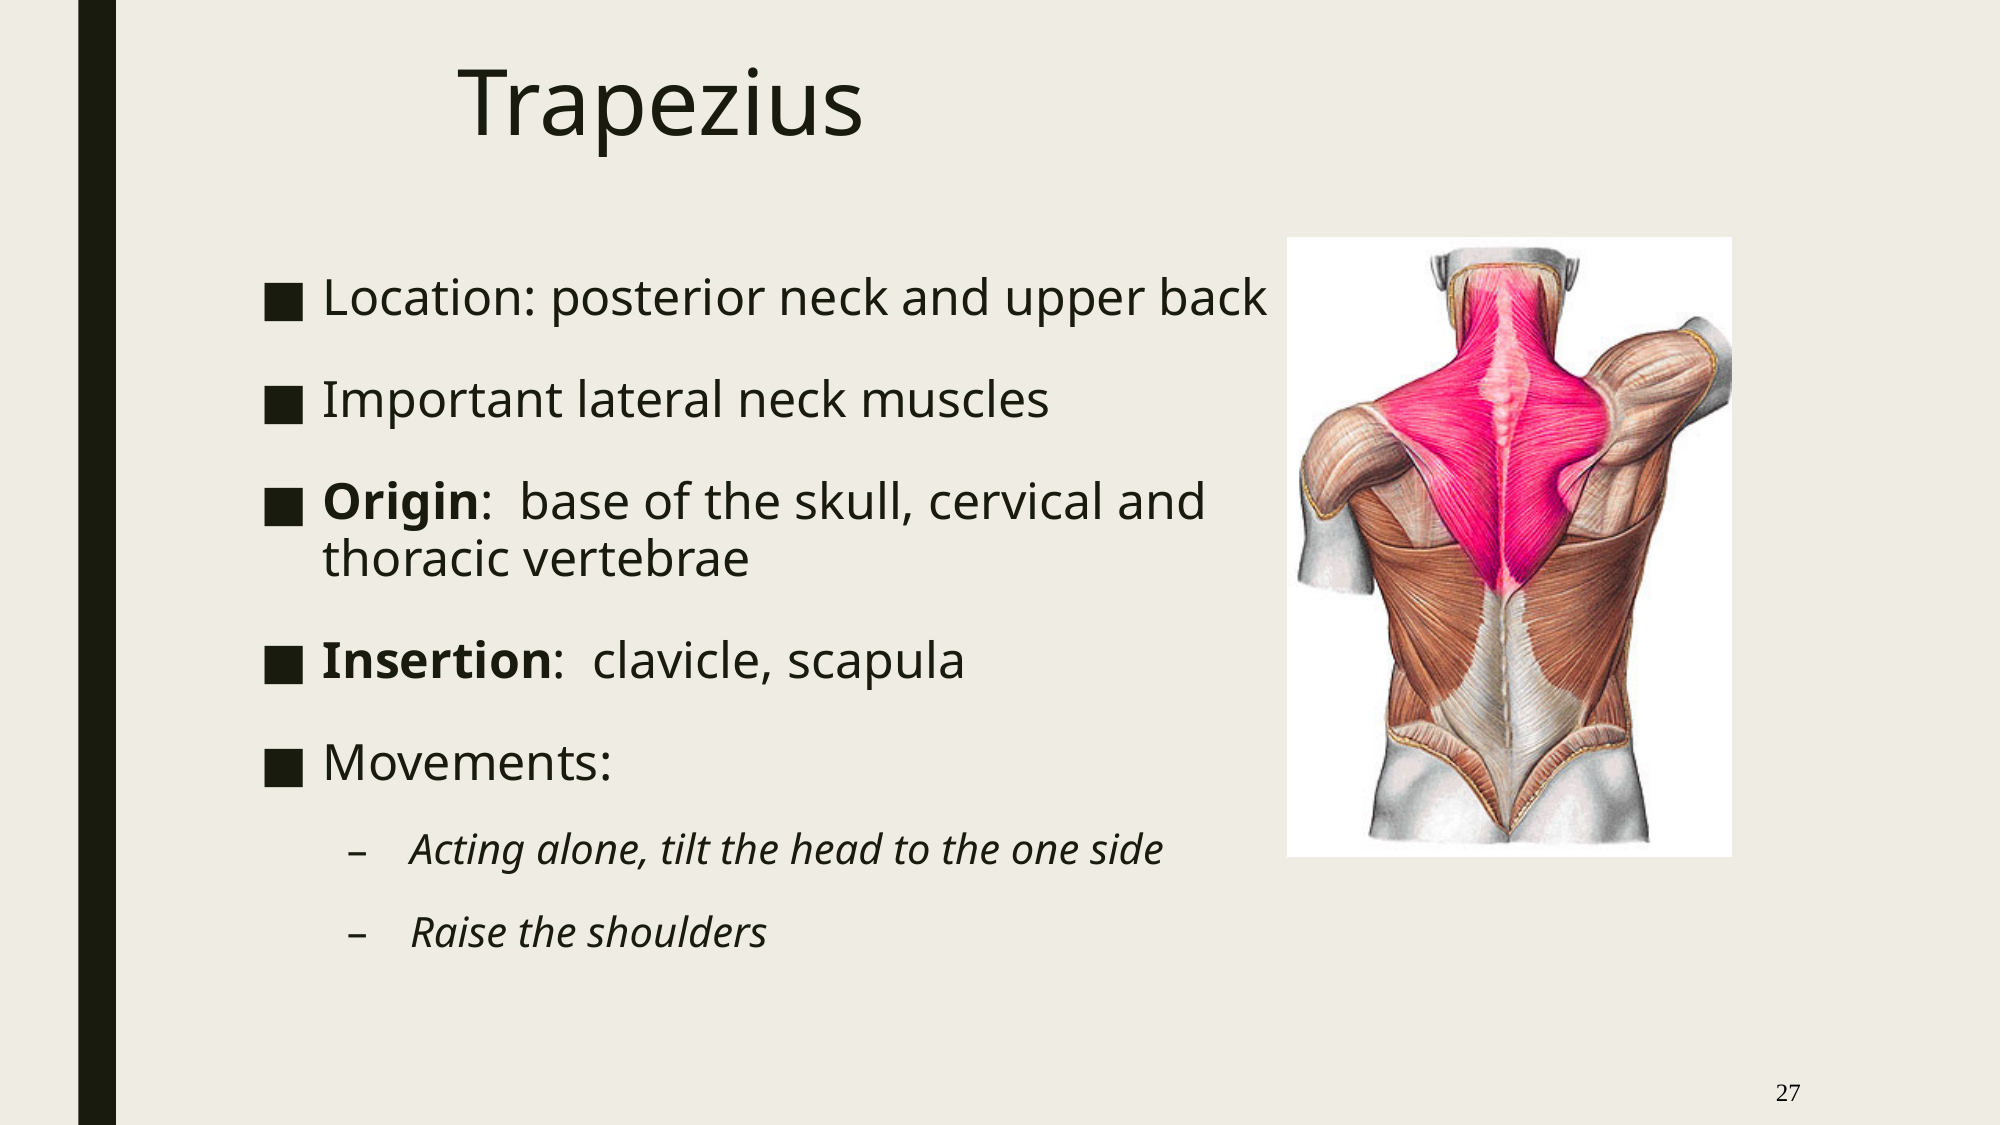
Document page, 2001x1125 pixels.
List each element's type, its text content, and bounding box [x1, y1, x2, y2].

list Location: posterior neck and upper back Important lateral neck muscles Origin: base of the skull, cervical and thoracic vertebrae Insertion: clavicle, scapula Movements: Acting alone, tilt the head to the one side Raise the shoulders [244, 262, 1287, 763]
picture [1287, 237, 1732, 857]
slide_number 27 [1553, 1058, 1816, 1125]
title Trapezius [442, 50, 1718, 238]
